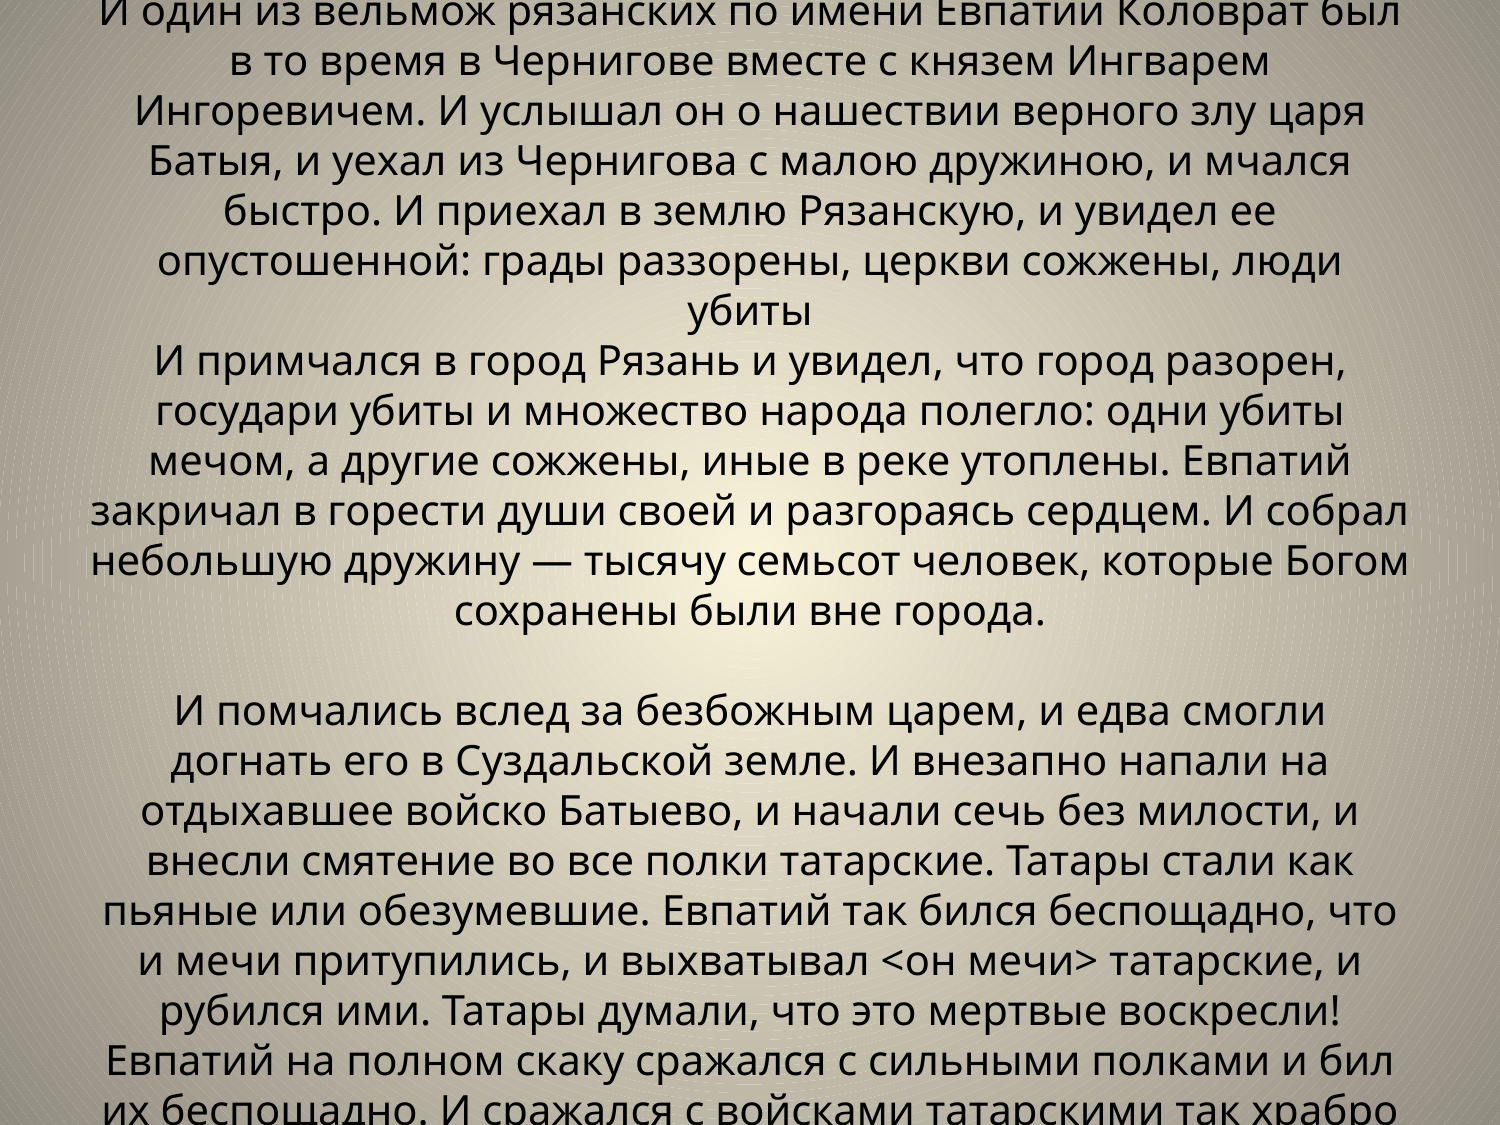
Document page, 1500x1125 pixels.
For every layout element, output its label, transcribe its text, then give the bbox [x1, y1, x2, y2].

title Повесть о Евпатии Коловрате И один из вельмож рязанских по имени Евпатий Коловрат был в то время в Чернигове вместе с князем Ингварем Ингоревичем. И услышал он о нашествии верного злу царя Батыя, и уехал из Чернигова с малою дружиною, и мчался быстро. И приехал в землю Рязанскую, и увидел ее опустошенной: грады раззорены, церкви сожжены, люди убиты И примчался в город Рязань и увидел, что город разорен, государи убиты и множество народа полегло: одни убиты мечом, а другие сожжены, иные в реке утоплены. Евпатий закричал в горести души своей и разгораясь сердцем. И собрал небольшую дружину — тысячу семьсот человек, которые Богом сохранены были вне города. И помчались вслед за безбожным царем, и едва смогли догнать его в Суздальской земле. И внезапно напали на отдыхавшее войско Батыево, и начали сечь без милости, и внесли смятение во все полки татарские. Татары стали как пьяные или обезумевшие. Евпатий так бился беспощадно, что и мечи притупились, и выхватывал <он мечи> татарские, и рубился ими. Татары думали, что это мертвые воскресли! Евпатий на полном скаку сражался с сильными полками и бил их беспощадно. И сражался с войсками татарскими так храбро и мужественно, что и сам царь испугался. [75, 45, 1425, 1063]
